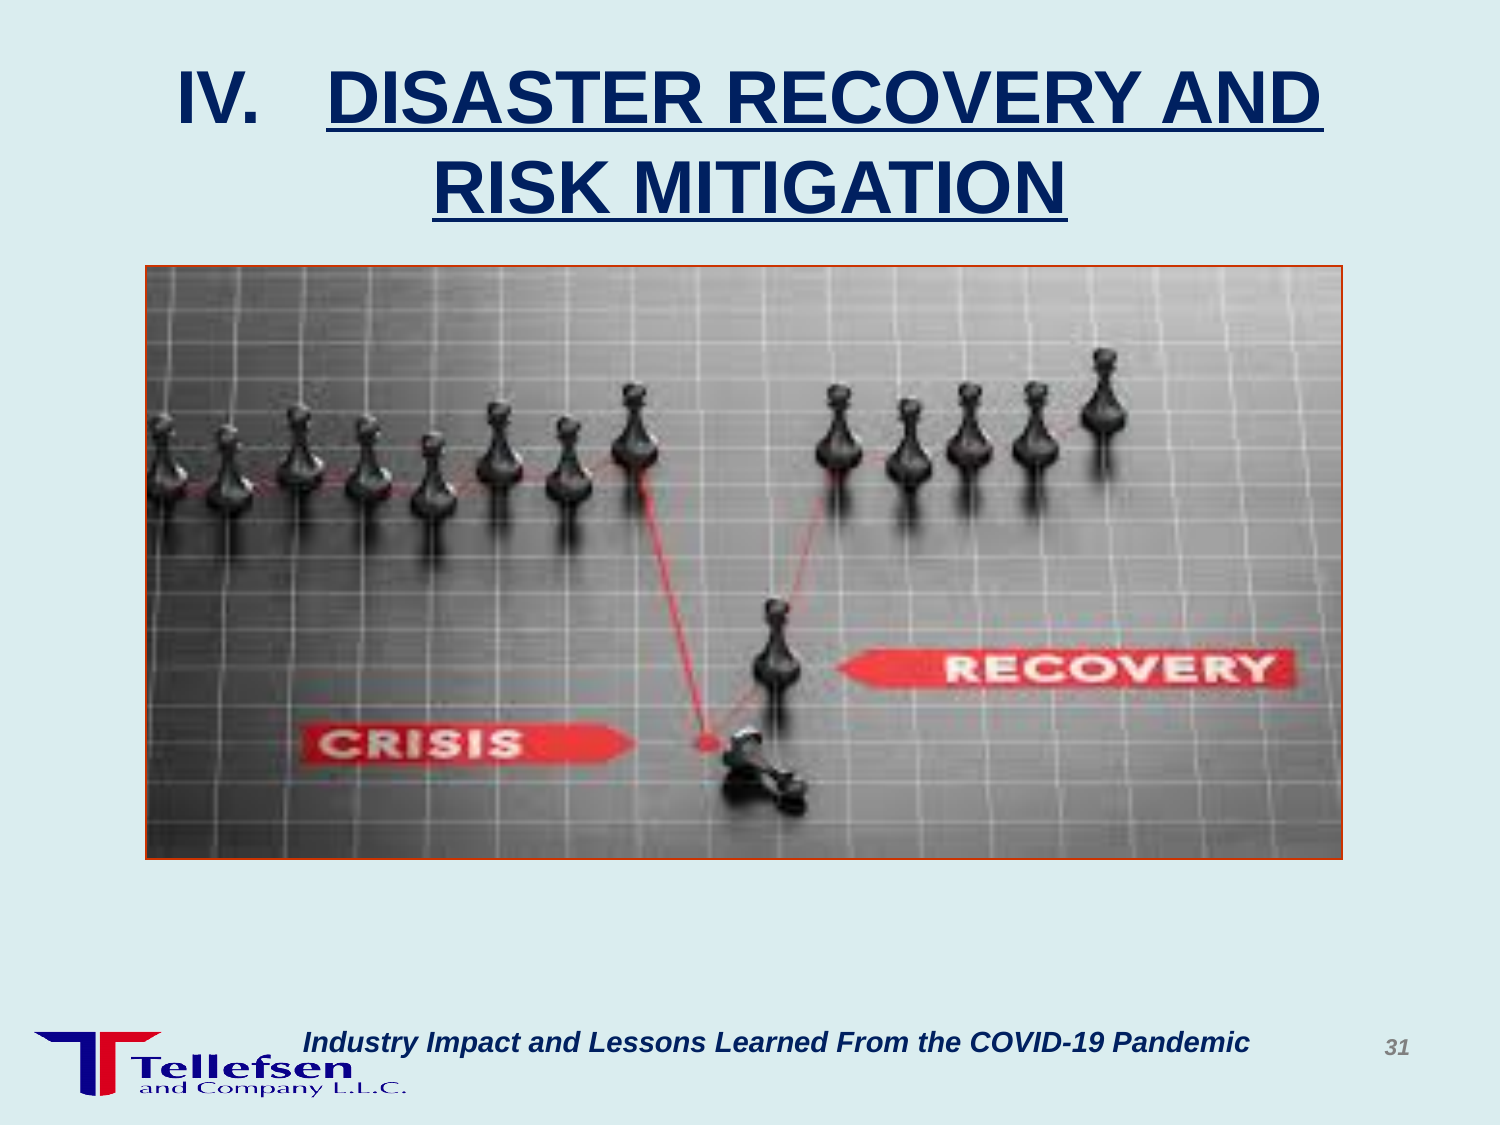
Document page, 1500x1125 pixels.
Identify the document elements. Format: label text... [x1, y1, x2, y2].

footer Industry Impact and Lessons Learned From the COVID-19 Pandemic [275, 1015, 1288, 1104]
picture [146, 266, 1342, 859]
slide_number 31 [1074, 1024, 1426, 1103]
picture [26, 1024, 275, 1102]
title IV. DISASTER RECOVERY AND RISK MITIGATION [75, 45, 1425, 233]
